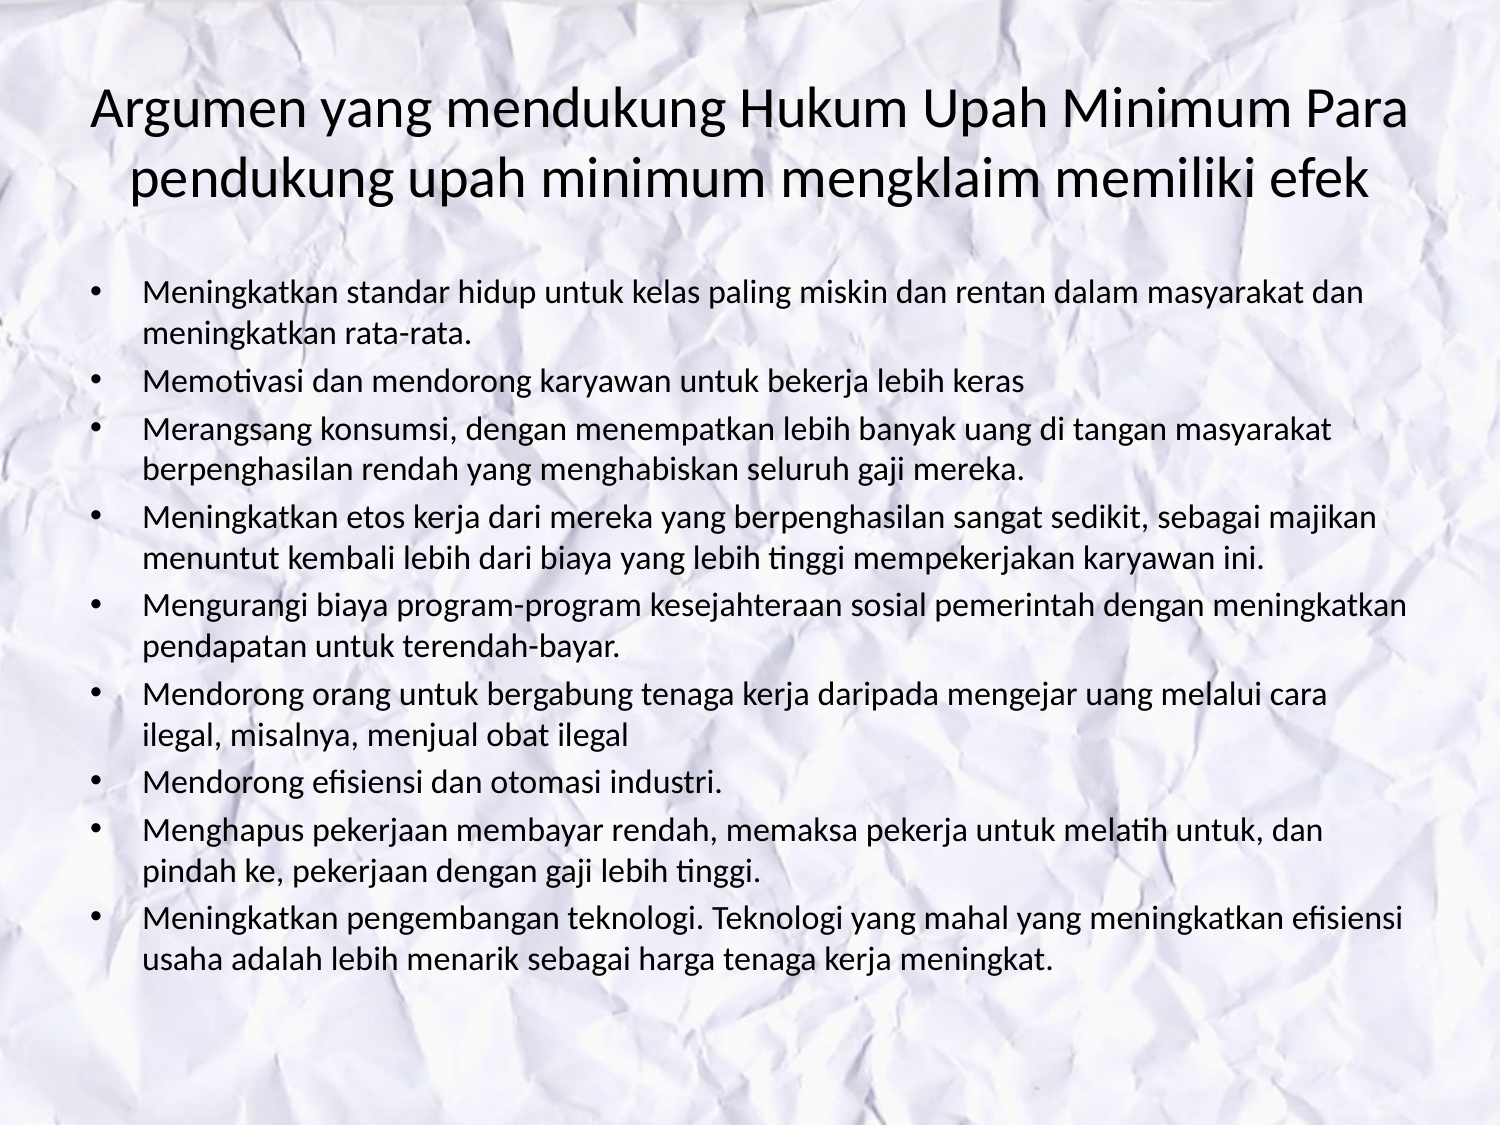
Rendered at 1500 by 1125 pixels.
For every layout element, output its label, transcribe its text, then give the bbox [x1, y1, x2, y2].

list Meningkatkan standar hidup untuk kelas paling miskin dan rentan dalam masyarakat dan meningkatkan rata-rata. Memotivasi dan mendorong karyawan untuk bekerja lebih keras Merangsang konsumsi, dengan menempatkan lebih banyak uang di tangan masyarakat berpenghasilan rendah yang menghabiskan seluruh gaji mereka. Meningkatkan etos kerja dari mereka yang berpenghasilan sangat sedikit, sebagai majikan menuntut kembali lebih dari biaya yang lebih tinggi mempekerjakan karyawan ini. Mengurangi biaya program-program kesejahteraan sosial pemerintah dengan meningkatkan pendapatan untuk terendah-bayar. Mendorong orang untuk bergabung tenaga kerja daripada mengejar uang melalui cara ilegal, misalnya, menjual obat ilegal Mendorong efisiensi dan otomasi industri. Menghapus pekerjaan membayar rendah, memaksa pekerja untuk melatih untuk, dan pindah ke, pekerjaan dengan gaji lebih tinggi. Meningkatkan pengembangan teknologi. Teknologi yang mahal yang meningkatkan efisiensi usaha adalah lebih menarik sebagai harga tenaga kerja meningkat. [75, 262, 1425, 1005]
title Argumen yang mendukung Hukum Upah Minimum Para pendukung upah minimum mengklaim memiliki efek [75, 45, 1425, 233]
picture [0, 0, 1500, 1125]
